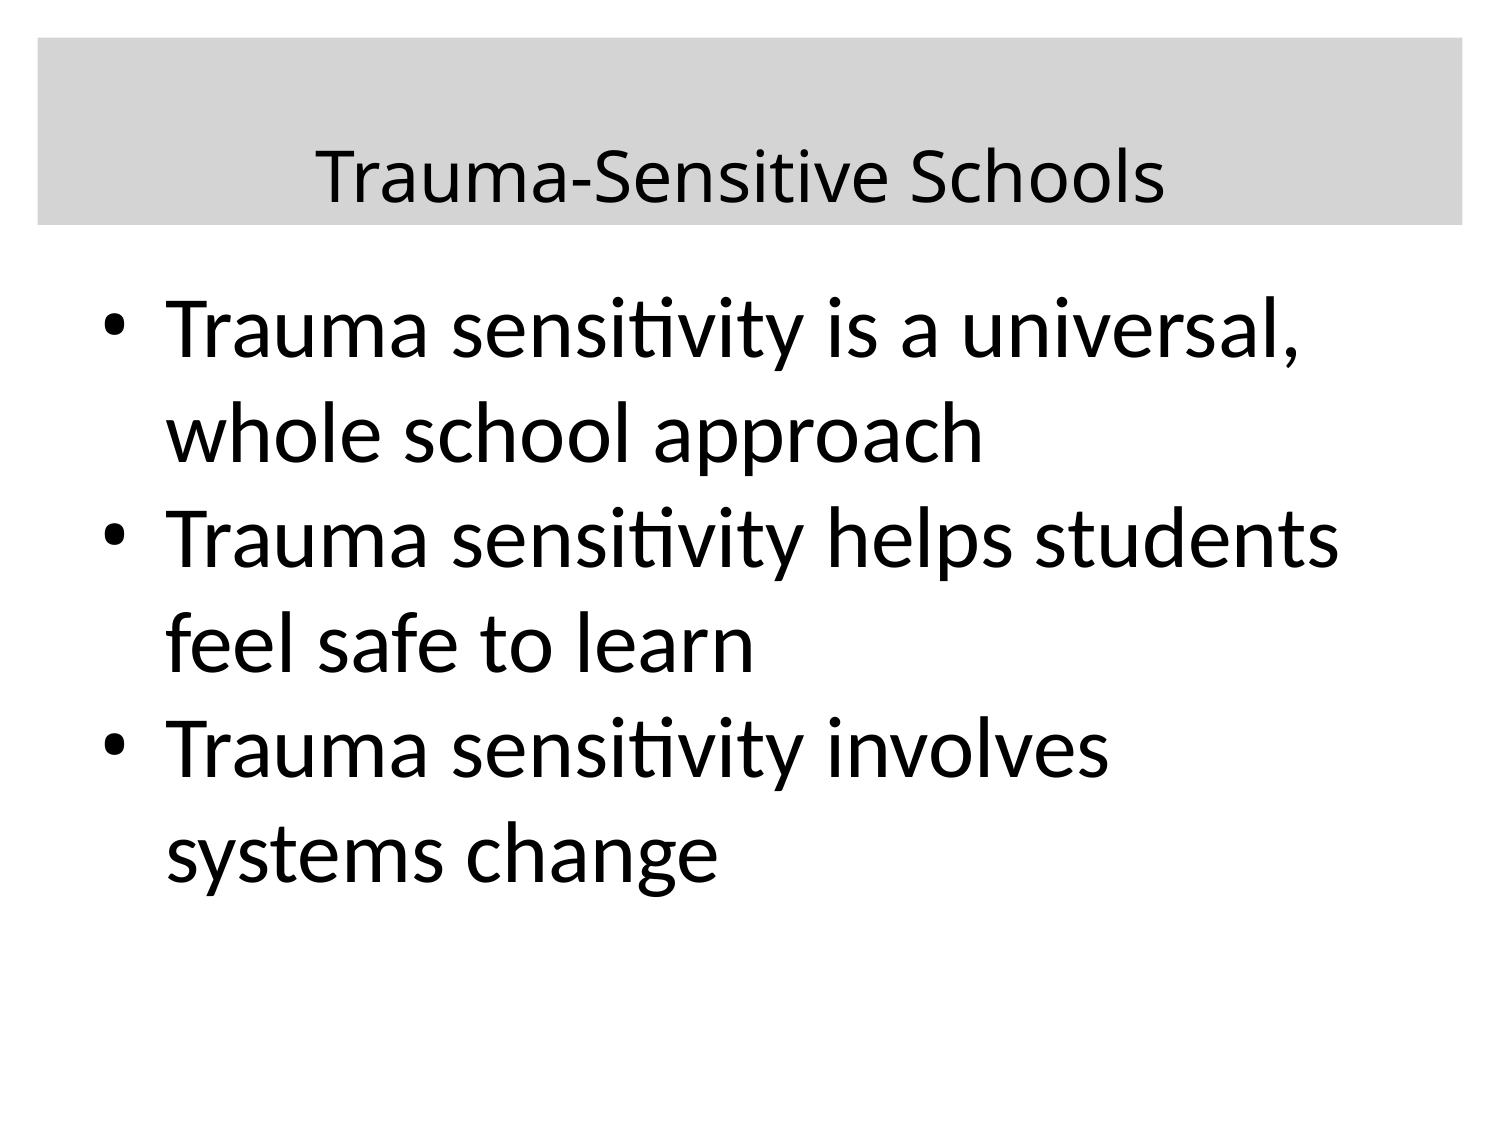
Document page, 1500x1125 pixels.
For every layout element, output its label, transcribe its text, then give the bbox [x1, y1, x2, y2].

title Trauma-Sensitive Schools [36, 36, 1464, 227]
list Trauma sensitivity is a universal, whole school approach Trauma sensitivity helps students feel safe to learn Trauma sensitivity involves systems change [75, 262, 1425, 1013]
